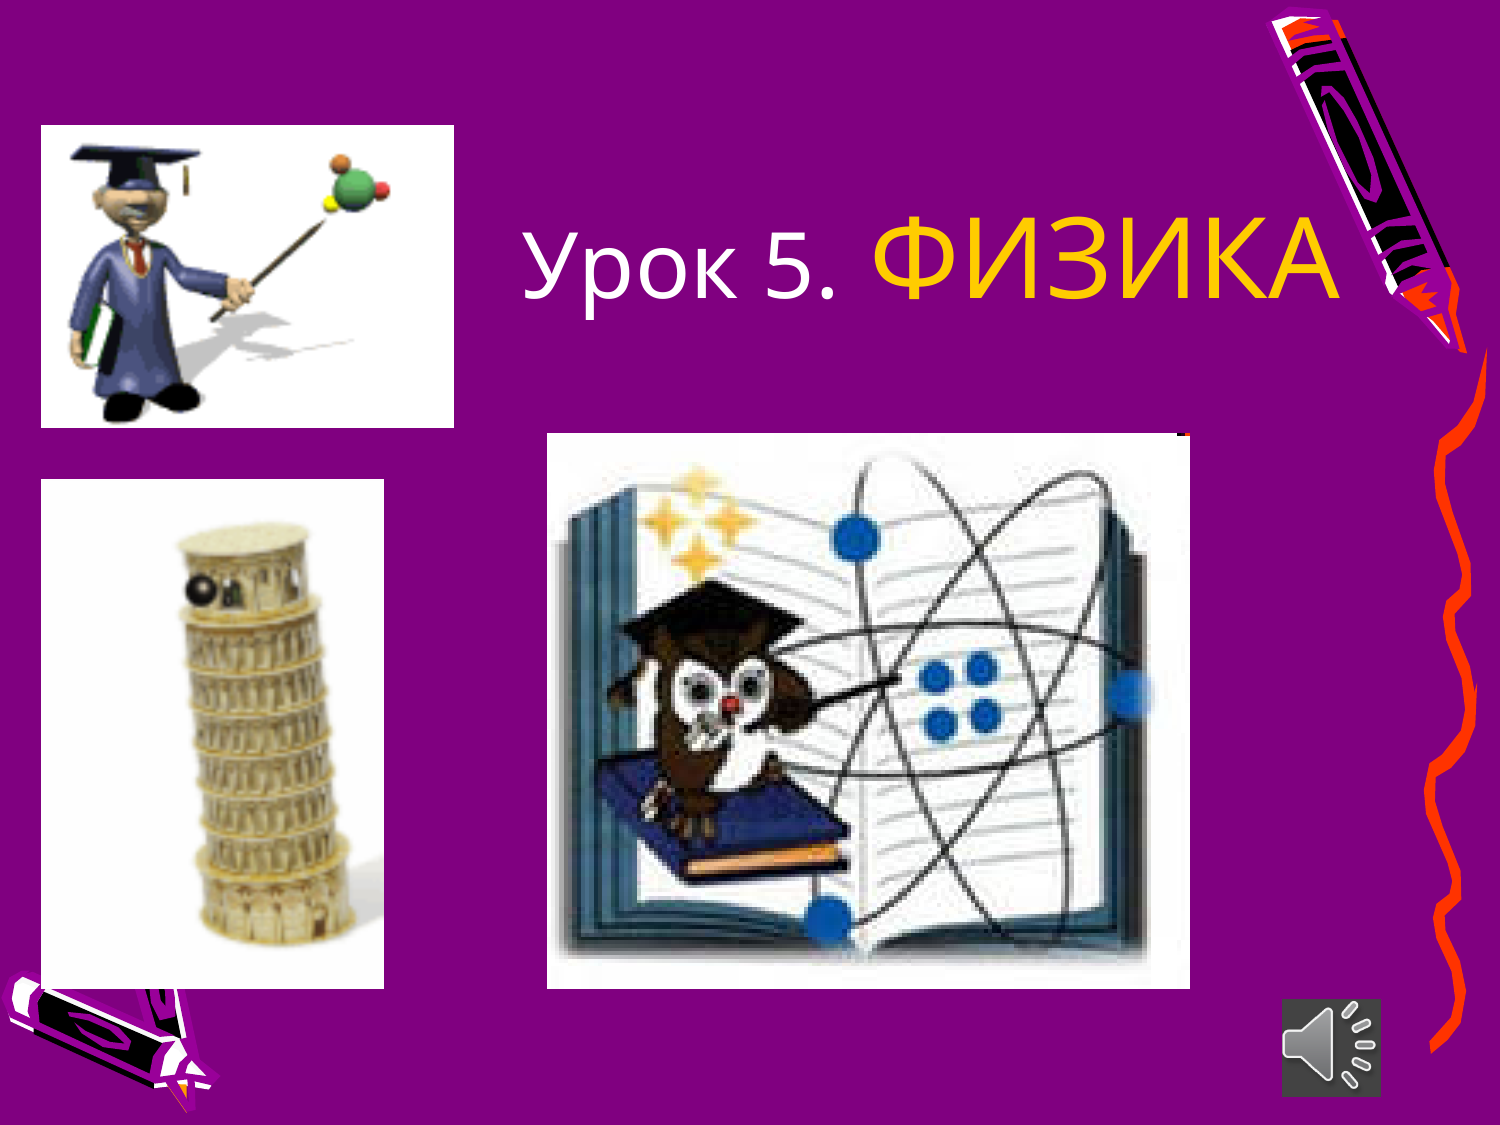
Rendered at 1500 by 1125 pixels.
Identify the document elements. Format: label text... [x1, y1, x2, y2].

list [547, 433, 1190, 989]
picture [40, 479, 385, 989]
title Урок 5. ФИЗИКА [367, 66, 1495, 330]
picture [1281, 997, 1382, 1098]
picture [40, 125, 454, 429]
